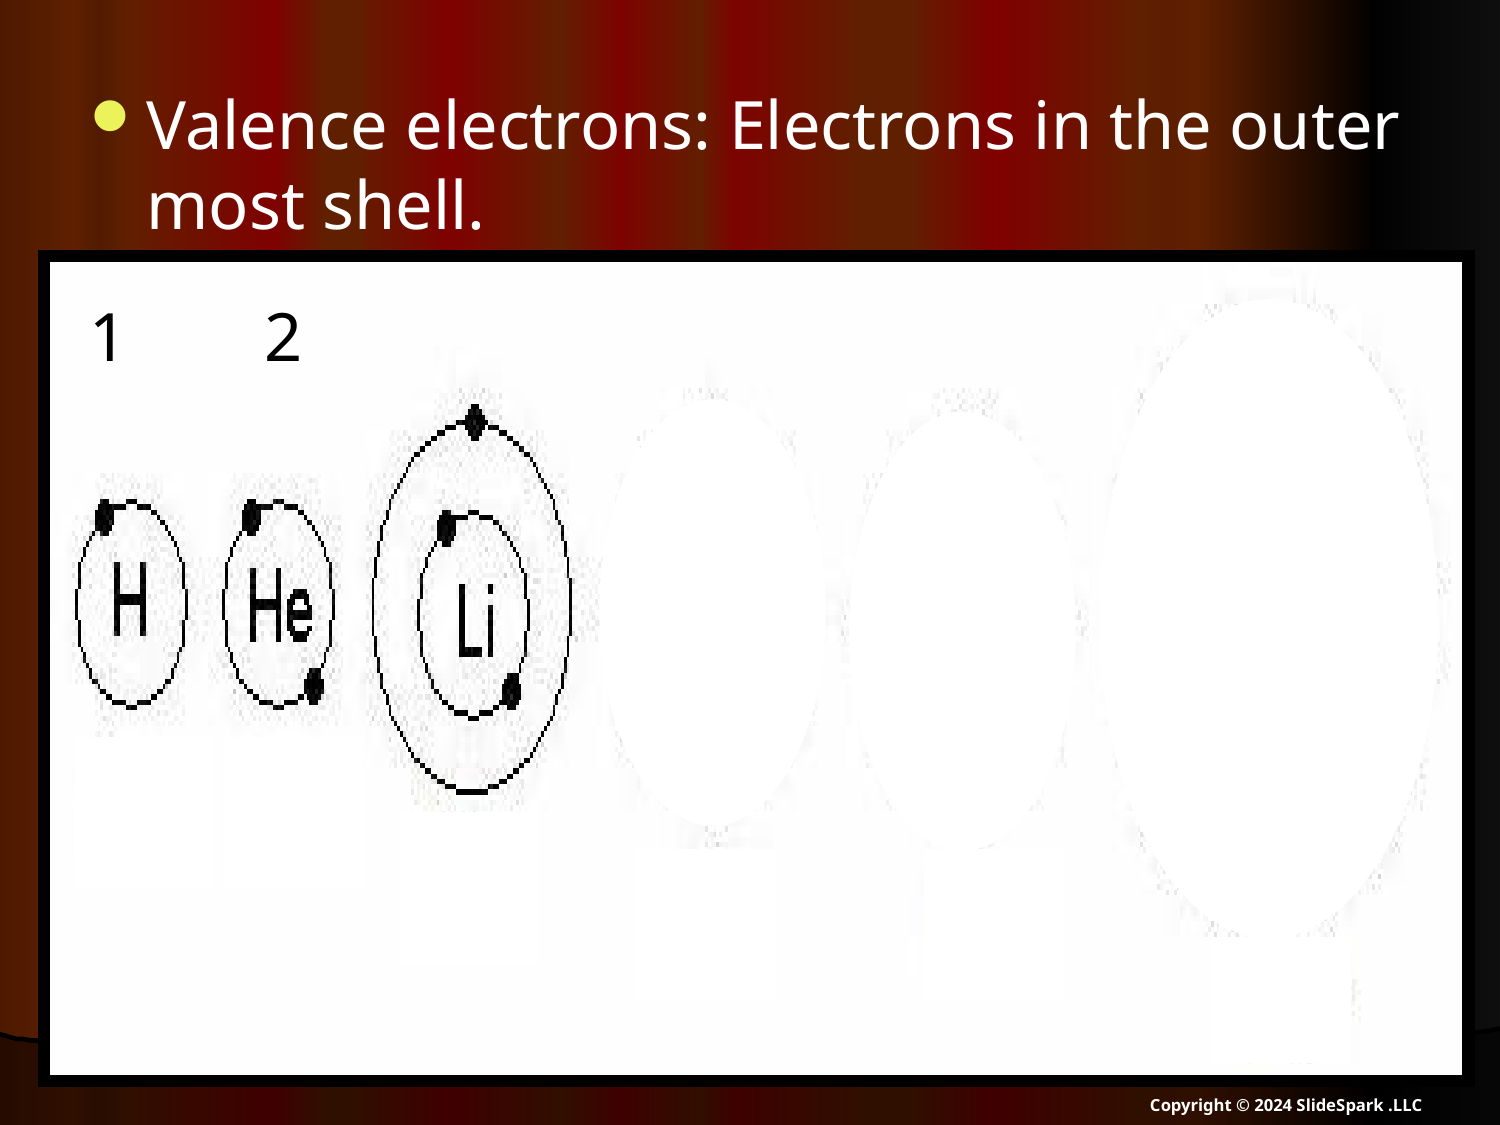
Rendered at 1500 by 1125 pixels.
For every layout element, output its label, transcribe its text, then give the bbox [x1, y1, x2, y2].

list Valence electrons: Electrons in the outer most shell. [74, 74, 1426, 250]
picture [49, 262, 1463, 1076]
text_box Copyright © 2024 SlideSpark .LLC [937, 1087, 1438, 1123]
